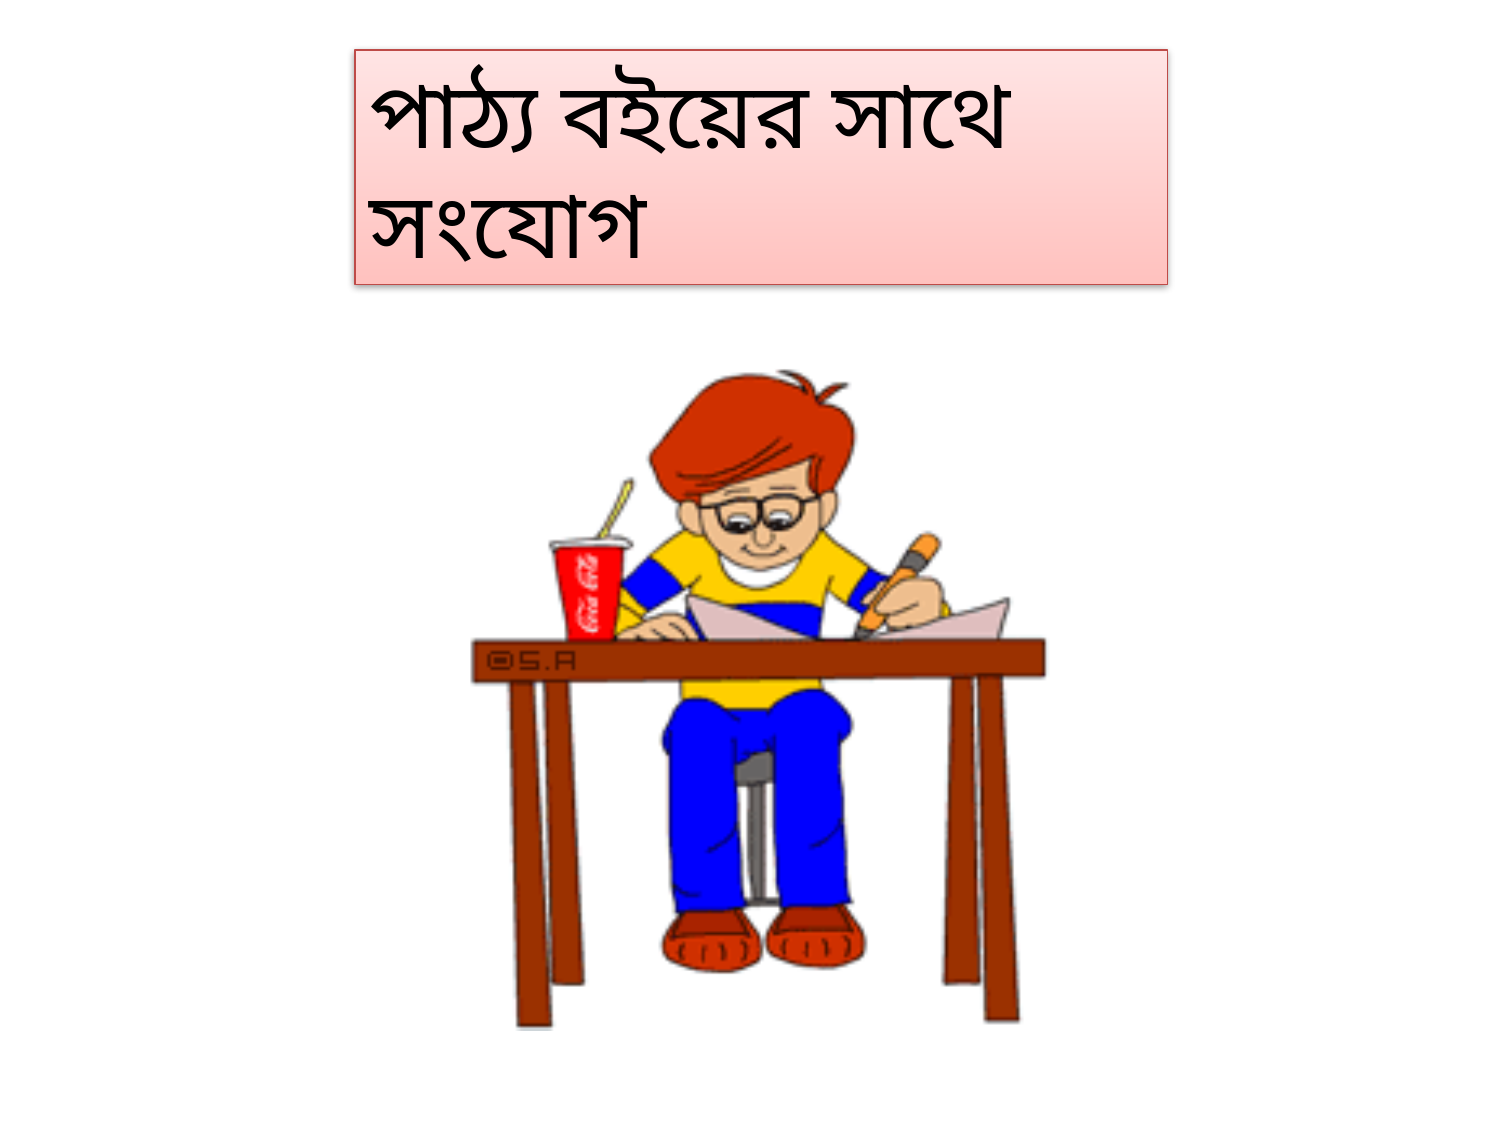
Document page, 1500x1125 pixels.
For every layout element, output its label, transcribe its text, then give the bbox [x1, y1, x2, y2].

text_box পাঠ্য বইয়ের সাথে সংযোগ [354, 49, 1168, 285]
picture [469, 349, 1054, 1031]
